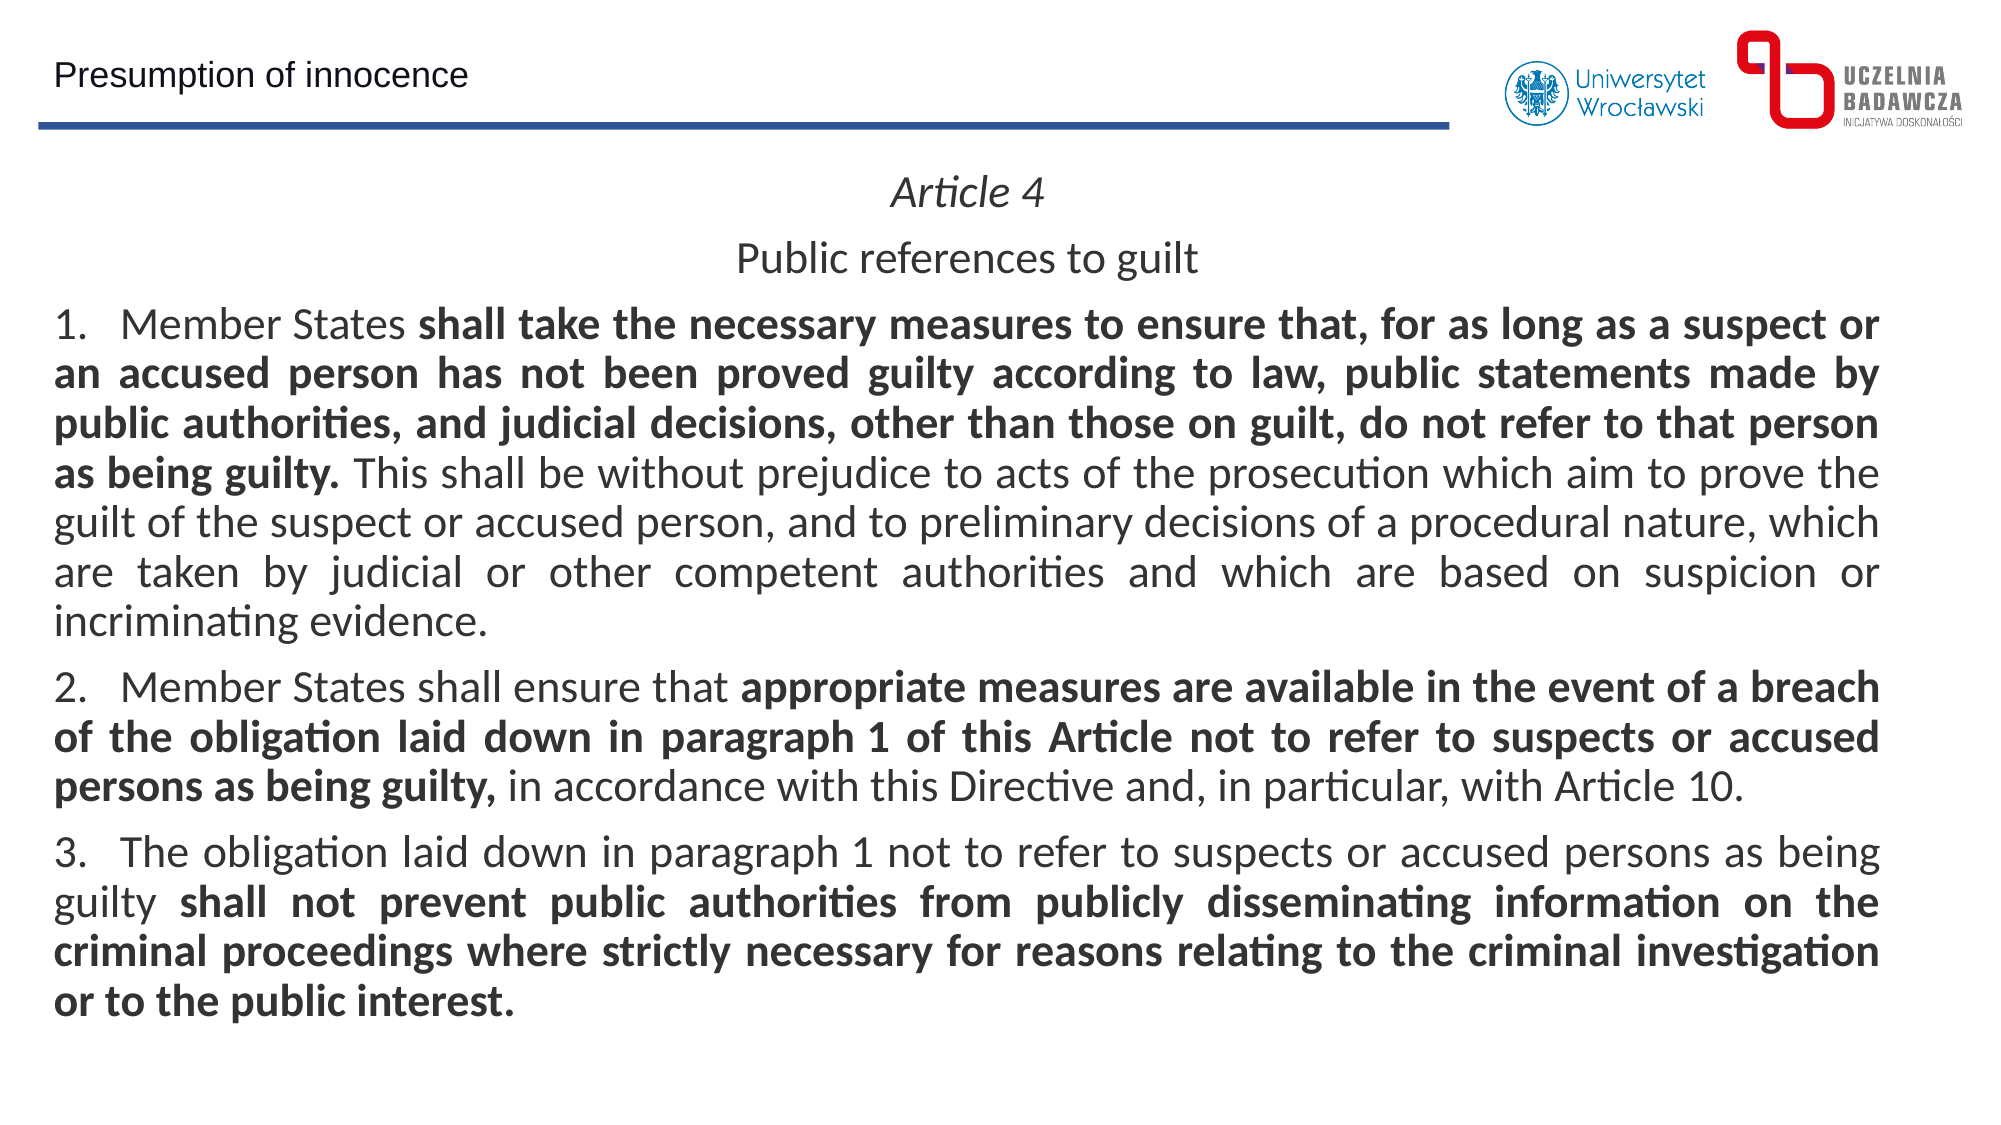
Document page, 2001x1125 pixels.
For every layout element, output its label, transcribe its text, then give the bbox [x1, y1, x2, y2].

list Article 4 Public references to guilt 1. Member States shall take the necessary measures to ensure that, for as long as a suspect or an accused person has not been proved guilty according to law, public statements made by public authorities, and judicial decisions, other than those on guilt, do not refer to that person as being guilty. This shall be without prejudice to acts of the prosecution which aim to prove the guilt of the suspect or accused person, and to preliminary decisions of a procedural nature, which are taken by judicial or other competent authorities and which are based on suspicion or incriminating evidence. 2. Member States shall ensure that appropriate measures are available in the event of a breach of the obligation laid down in paragraph 1 of this Article not to refer to suspects or accused persons as being guilty, in accordance with this Directive and, in particular, with Article 10. 3. The obligation laid down in paragraph 1 not to refer to suspects or accused persons as being guilty shall not prevent public authorities from publicly disseminating information on the criminal proceedings where strictly necessary for reasons relating to the criminal investigation or to the public interest. [38, 160, 1897, 1077]
picture [1489, 30, 1962, 129]
list Presumption of innocence [38, 48, 1437, 103]
